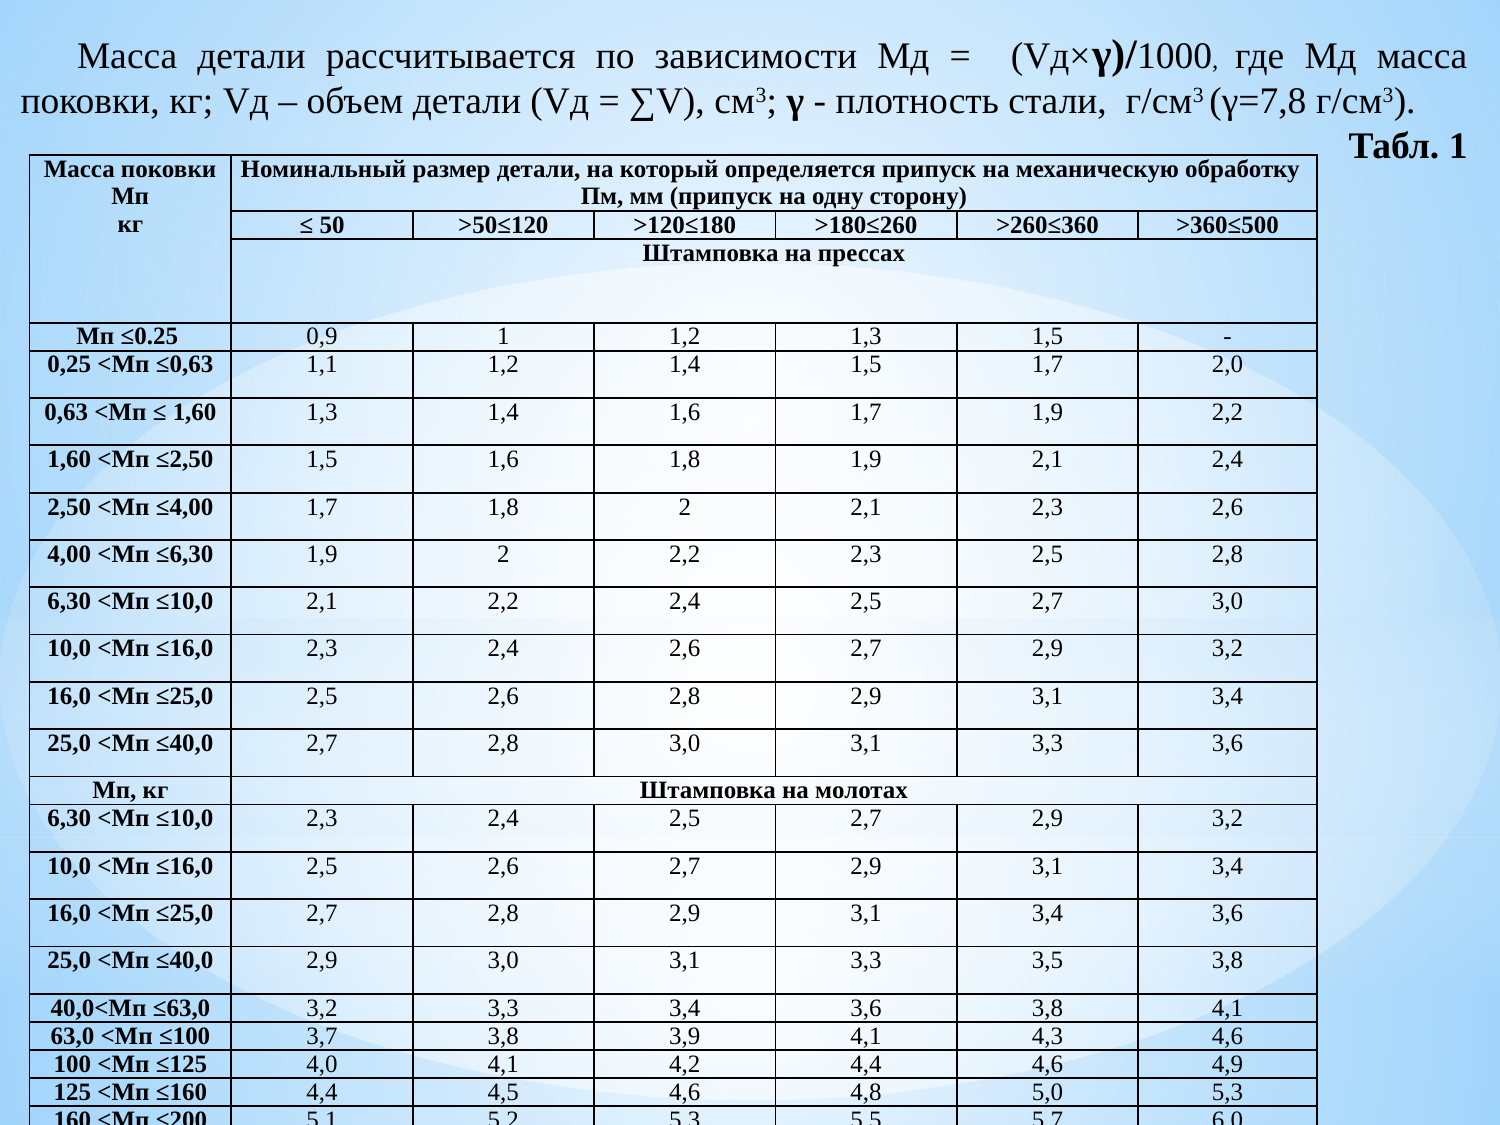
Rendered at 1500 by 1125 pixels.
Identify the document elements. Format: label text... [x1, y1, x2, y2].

table_cell 2,6 [414, 853, 593, 898]
table_cell 5,2 [414, 1107, 593, 1125]
table_cell 160 ˂Мп ≤200 [30, 1107, 230, 1125]
table_cell - [1139, 324, 1316, 350]
table_cell 5,3 [1139, 1079, 1316, 1105]
table_cell 1,5 [232, 446, 412, 492]
table_cell 3,0 [595, 730, 775, 776]
table_cell 2,1 [232, 588, 412, 634]
table_cell 10,0 ˂Мп ≤16,0 [30, 635, 230, 681]
table_cell 2,2 [595, 541, 775, 586]
table_cell 2,5 [232, 683, 412, 728]
table_cell 4,6 [595, 1079, 775, 1105]
table_cell 2,5 [232, 853, 412, 898]
table_cell 1,4 [414, 399, 593, 444]
table_cell 4,4 [232, 1079, 412, 1105]
table_cell 40,0˂Мп ≤63,0 [30, 995, 230, 1021]
table_cell 3,3 [776, 947, 956, 993]
table_cell 4,1 [414, 1051, 593, 1077]
table_cell 2,9 [595, 900, 775, 946]
table_cell 1,5 [958, 324, 1137, 350]
table_cell 4,6 [958, 1051, 1137, 1077]
table_cell 2,4 [1139, 446, 1316, 492]
table_cell 2,7 [776, 635, 956, 681]
table_cell 3,2 [1139, 805, 1316, 851]
table_cell 3,3 [958, 730, 1137, 776]
table_cell >50≤120 [414, 212, 593, 238]
table_cell 3,6 [1139, 900, 1316, 946]
table_cell 25,0 ˂Мп ≤40,0 [30, 730, 230, 776]
table_cell 3,4 [1139, 683, 1316, 728]
table_header Масса поковки Мп кг [30, 174, 230, 322]
table_cell 1,3 [232, 399, 412, 444]
table_cell 1,60 ˂Мп ≤2,50 [30, 446, 230, 492]
table_cell 4,2 [595, 1051, 775, 1077]
table_cell 2,2 [1139, 399, 1316, 444]
table_cell 5,1 [232, 1107, 412, 1125]
table_cell 0,9 [232, 324, 412, 350]
table_cell 3,7 [232, 1023, 412, 1049]
table_header Номинальный размер детали, на который определяется припуск на механическую обработку Пм, мм (припуск на одну сторону) [232, 174, 1316, 210]
table_cell >120≤180 [595, 212, 775, 238]
table_cell 2,3 [232, 805, 412, 851]
table_cell 1,9 [958, 399, 1137, 444]
table_cell 2,5 [776, 588, 956, 634]
text_box Масса детали рассчитывается по зависимости Мд = (Vд×γ)/1000, где Мд масса поковки, кг; Vд – объем детали (Vд = ∑V), см3; γ - плотность стали, г/см3 (γ=7,8 г/см3). Табл. 1 [5, 19, 1483, 174]
table_cell 4,6 [1139, 1023, 1316, 1049]
table_cell 2,7 [958, 588, 1137, 634]
table_cell 5,5 [776, 1107, 956, 1125]
table_cell 1,7 [958, 352, 1137, 397]
table_cell 1,1 [232, 352, 412, 397]
table_cell 3,8 [1139, 947, 1316, 993]
table_cell 10,0 ˂Мп ≤16,0 [30, 853, 230, 898]
table_cell 2,50 ˂Мп ≤4,00 [30, 494, 230, 539]
table_cell 3,9 [595, 1023, 775, 1049]
table_cell 1,6 [595, 399, 775, 444]
table_cell 2,9 [232, 947, 412, 993]
table_cell 2,8 [1139, 541, 1316, 586]
table_cell 6,30 ˂Мп ≤10,0 [30, 805, 230, 851]
table_cell 3,2 [1139, 635, 1316, 681]
table_cell 2,7 [595, 853, 775, 898]
table_cell 3,6 [1139, 730, 1316, 776]
table_cell 6,0 [1139, 1107, 1316, 1125]
table_cell 4,4 [776, 1051, 956, 1077]
table_cell 2,5 [958, 541, 1137, 586]
table_cell 4,8 [776, 1079, 956, 1105]
table_cell 25,0 ˂Мп ≤40,0 [30, 947, 230, 993]
table_cell 2,3 [776, 541, 956, 586]
table_cell 4,9 [1139, 1051, 1316, 1077]
table_cell 4,00 ˂Мп ≤6,30 [30, 541, 230, 586]
table_cell Мп, кг [30, 777, 230, 804]
table_cell 3,4 [1139, 853, 1316, 898]
table_cell 2,6 [595, 635, 775, 681]
table_cell 2,9 [958, 805, 1137, 851]
table_cell 3,5 [958, 947, 1137, 993]
table_cell >360≤500 [1139, 212, 1316, 238]
table_cell >180≤260 [776, 212, 956, 238]
table_cell 100 ˂Мп ≤125 [30, 1051, 230, 1077]
table_cell Штамповка на молотах [232, 777, 1316, 804]
table_cell 3,6 [776, 995, 956, 1021]
table_cell Штамповка на прессах [232, 240, 1316, 322]
table_cell 4,1 [776, 1023, 956, 1049]
table_cell 1,9 [776, 446, 956, 492]
table_cell 1,9 [232, 541, 412, 586]
table_cell 4,5 [414, 1079, 593, 1105]
table_cell 2,8 [414, 730, 593, 776]
table_cell 1,8 [595, 446, 775, 492]
table_cell 125 ˂Мп ≤160 [30, 1079, 230, 1105]
table_cell 16,0 ˂Мп ≤25,0 [30, 683, 230, 728]
table_cell 2,6 [1139, 494, 1316, 539]
table_cell 63,0 ˂Мп ≤100 [30, 1023, 230, 1049]
table_cell 1,5 [776, 352, 956, 397]
table_cell 2,1 [776, 494, 956, 539]
table_cell 5,7 [958, 1107, 1137, 1125]
table_cell 3,1 [776, 900, 956, 946]
table_cell 1,7 [232, 494, 412, 539]
table_cell 3,4 [958, 900, 1137, 946]
table_cell 2,8 [414, 900, 593, 946]
table_cell 6,30 ˂Мп ≤10,0 [30, 588, 230, 634]
table_cell 5,0 [958, 1079, 1137, 1105]
table_cell 3,2 [232, 995, 412, 1021]
table_cell 2,4 [595, 588, 775, 634]
table_cell 0,25 ˂Мп ≤0,63 [30, 352, 230, 397]
table_cell 4,3 [958, 1023, 1137, 1049]
table_cell >260≤360 [958, 212, 1137, 238]
table_cell 2,7 [232, 730, 412, 776]
table_cell 3,1 [776, 730, 956, 776]
table_cell 2,7 [776, 805, 956, 851]
table_cell Мп ≤0.25 [30, 324, 230, 350]
table_cell 3,1 [958, 683, 1137, 728]
table_cell 2,2 [414, 588, 593, 634]
table_cell 2,3 [232, 635, 412, 681]
table_cell ≤ 50 [232, 212, 412, 238]
table_cell 2,7 [232, 900, 412, 946]
table_cell 1,2 [595, 324, 775, 350]
table_cell 2,4 [414, 635, 593, 681]
table_cell 1,3 [776, 324, 956, 350]
table_cell 1,6 [414, 446, 593, 492]
table_cell 3,3 [414, 995, 593, 1021]
table_cell 2,4 [414, 805, 593, 851]
table_cell 4,0 [232, 1051, 412, 1077]
table_cell 1,7 [776, 399, 956, 444]
table_cell 1 [414, 324, 593, 350]
table_cell 2,5 [595, 805, 775, 851]
table_cell 2,9 [776, 853, 956, 898]
table_cell 2,9 [958, 635, 1137, 681]
table_cell 2 [595, 494, 775, 539]
table_cell 3,0 [414, 947, 593, 993]
table_cell 3,0 [1139, 588, 1316, 634]
table_cell 3,4 [595, 995, 775, 1021]
table_cell 2,0 [1139, 352, 1316, 397]
table_cell 2,3 [958, 494, 1137, 539]
table_cell 3,8 [414, 1023, 593, 1049]
table_cell 3,1 [958, 853, 1137, 898]
table_cell 2,9 [776, 683, 956, 728]
table_cell 3,8 [958, 995, 1137, 1021]
table_cell 2 [414, 541, 593, 586]
table_cell 16,0 ˂Мп ≤25,0 [30, 900, 230, 946]
table_cell 0,63 ˂Мп ≤ 1,60 [30, 399, 230, 444]
table_cell 1,8 [414, 494, 593, 539]
table_cell 2,8 [595, 683, 775, 728]
table_cell 4,1 [1139, 995, 1316, 1021]
table_cell 2,1 [958, 446, 1137, 492]
table_cell 1,4 [595, 352, 775, 397]
table_cell 2,6 [414, 683, 593, 728]
table_cell 1,2 [414, 352, 593, 397]
table_cell 3,1 [595, 947, 775, 993]
table_cell 5,3 [595, 1107, 775, 1125]
